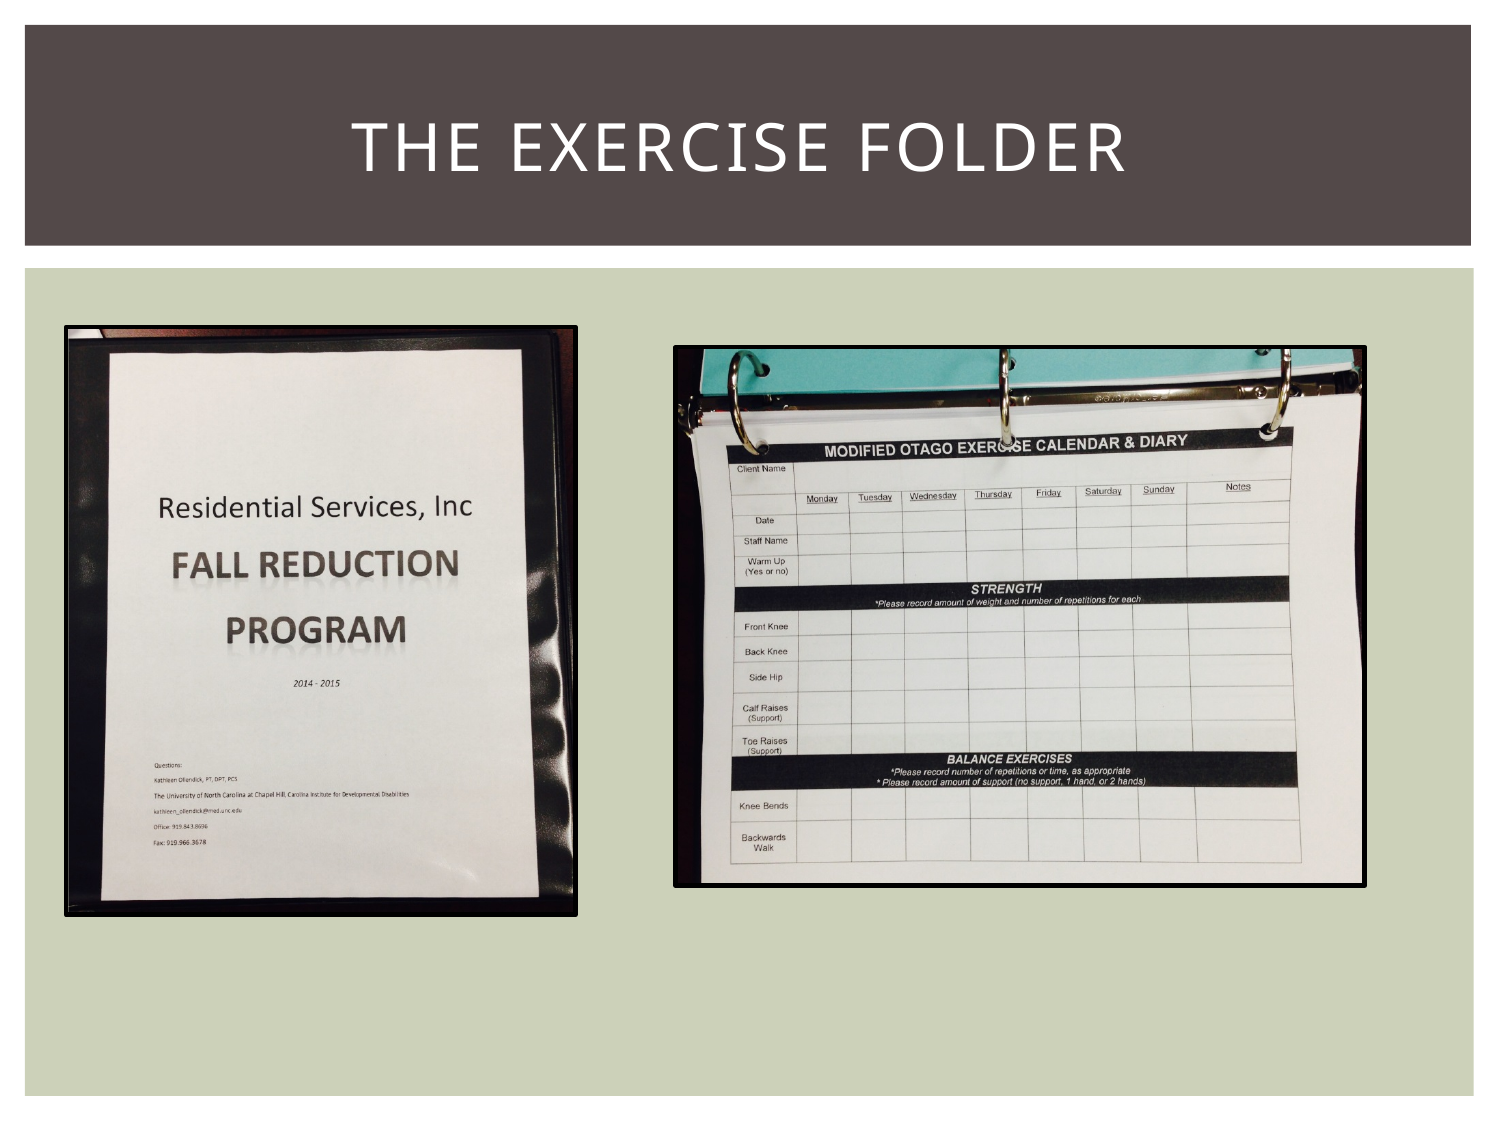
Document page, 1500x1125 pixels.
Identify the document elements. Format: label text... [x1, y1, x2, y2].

picture [677, 349, 1363, 884]
title The Exercise Folder [62, 58, 1438, 232]
picture [68, 328, 574, 913]
